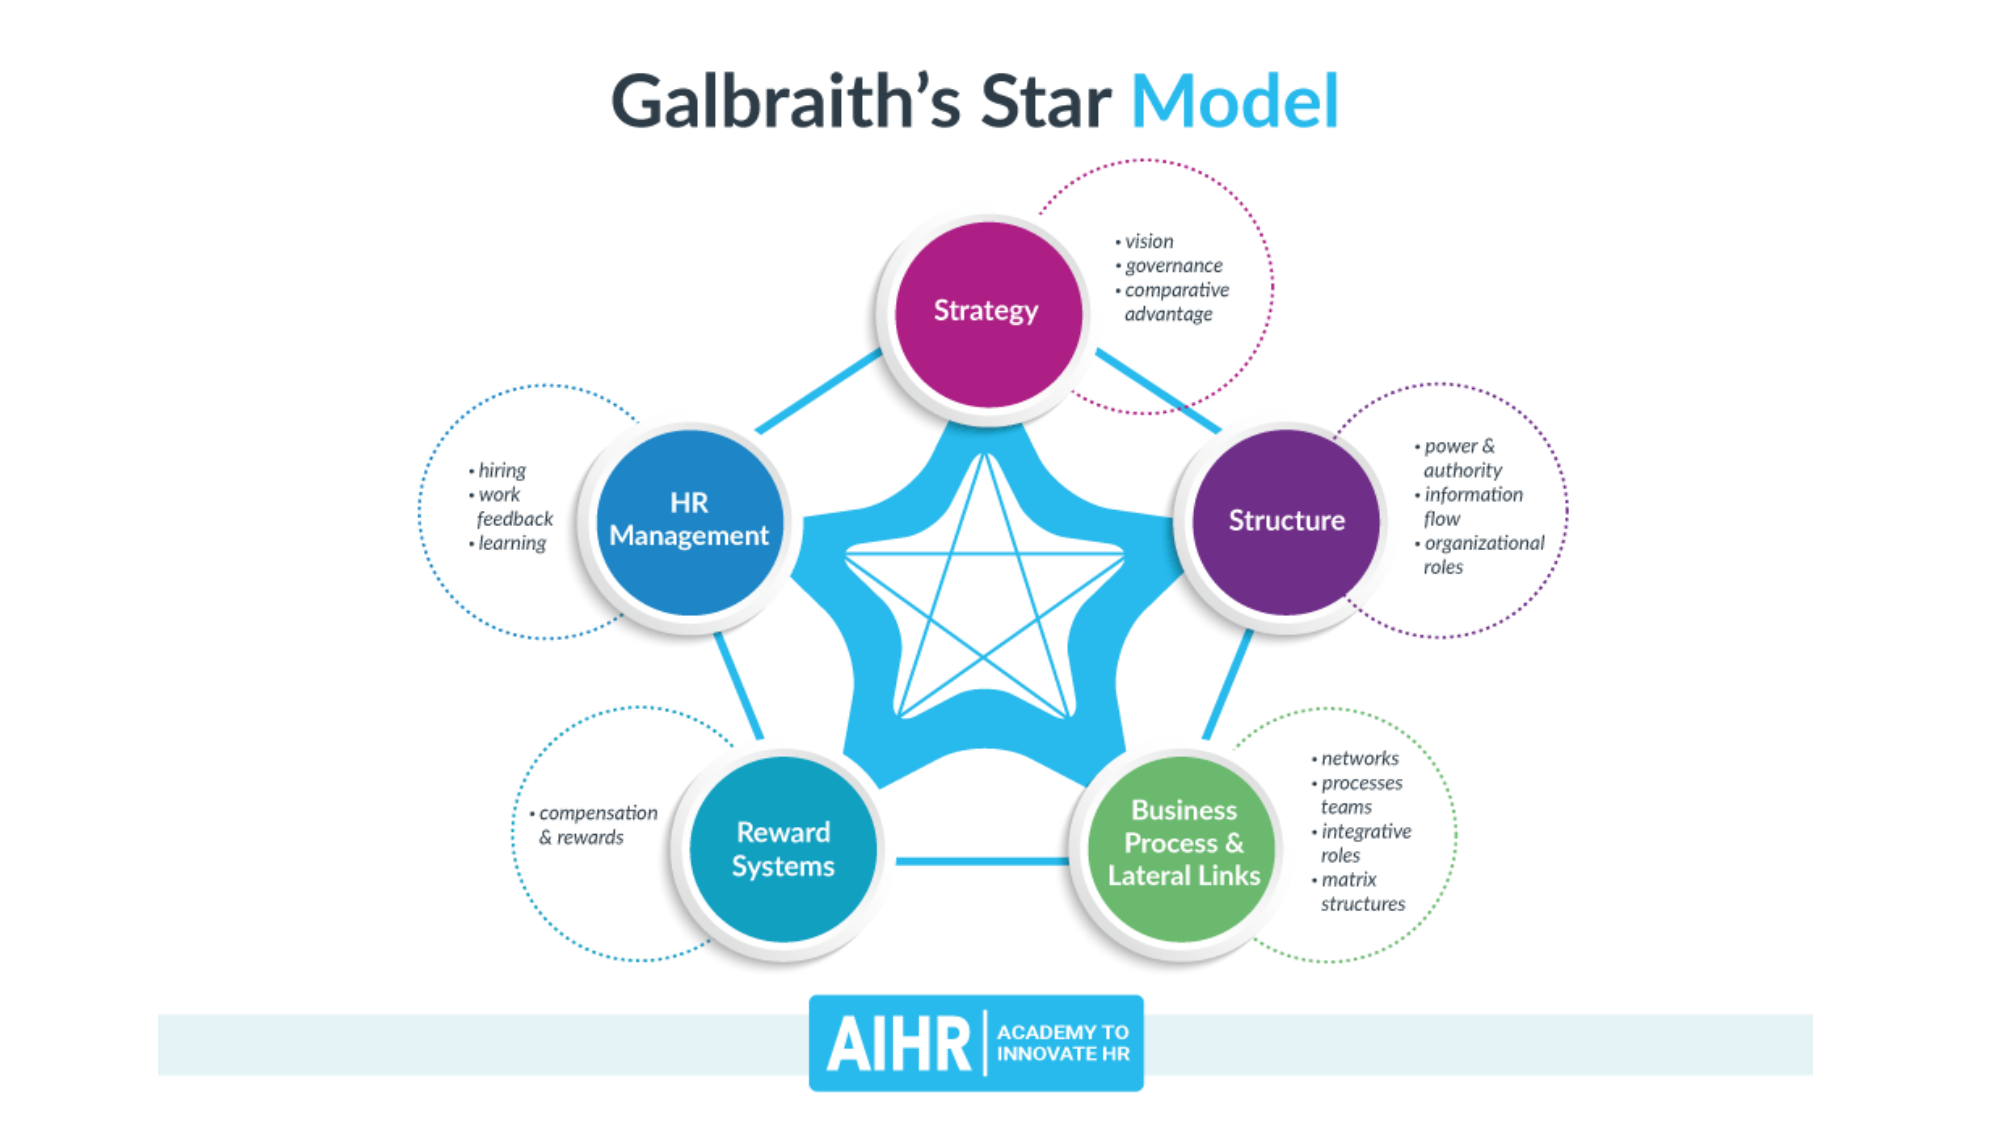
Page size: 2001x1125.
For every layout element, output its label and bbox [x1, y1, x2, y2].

picture [158, 19, 1813, 1110]
